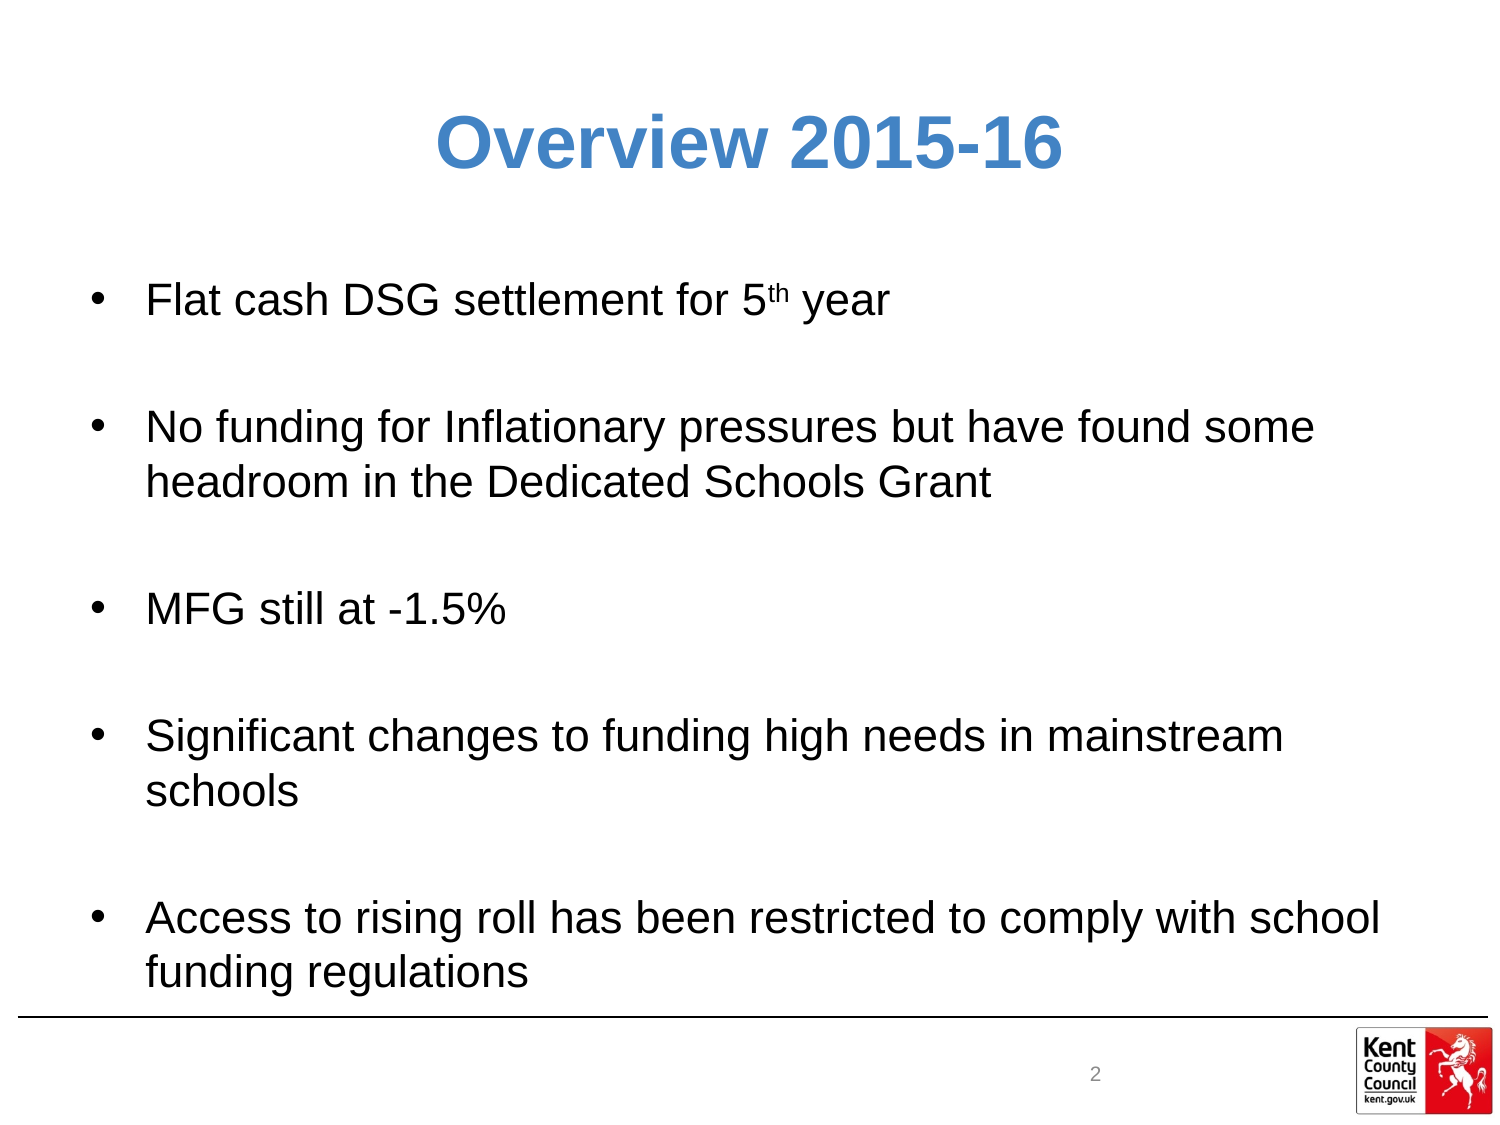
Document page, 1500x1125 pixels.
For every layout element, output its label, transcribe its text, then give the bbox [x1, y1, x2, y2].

list Flat cash DSG settlement for 5th year No funding for Inflationary pressures but have found some headroom in the Dedicated Schools Grant MFG still at -1.5% Significant changes to funding high needs in mainstream schools Access to rising roll has been restricted to comply with school funding regulations [75, 262, 1425, 1005]
picture [1353, 1023, 1495, 1118]
title Overview 2015-16 [75, 45, 1425, 233]
slide_number 2 [1074, 1042, 1425, 1103]
